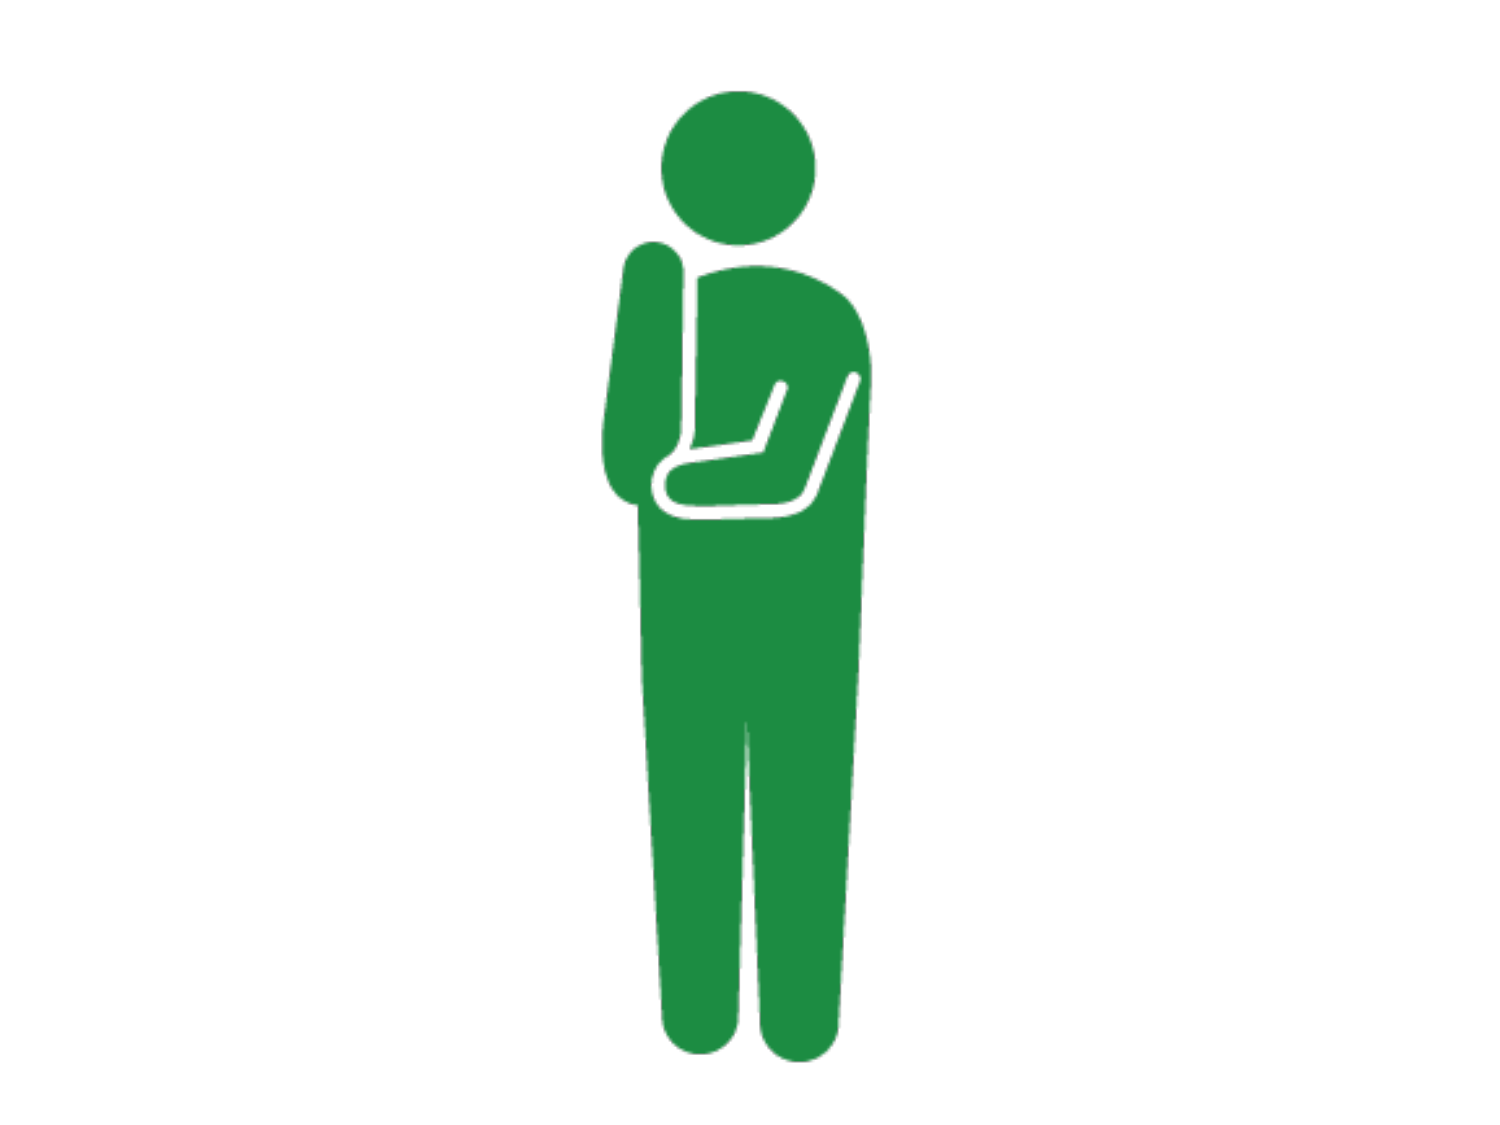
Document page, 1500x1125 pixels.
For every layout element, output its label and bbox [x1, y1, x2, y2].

picture [371, 30, 1068, 1100]
